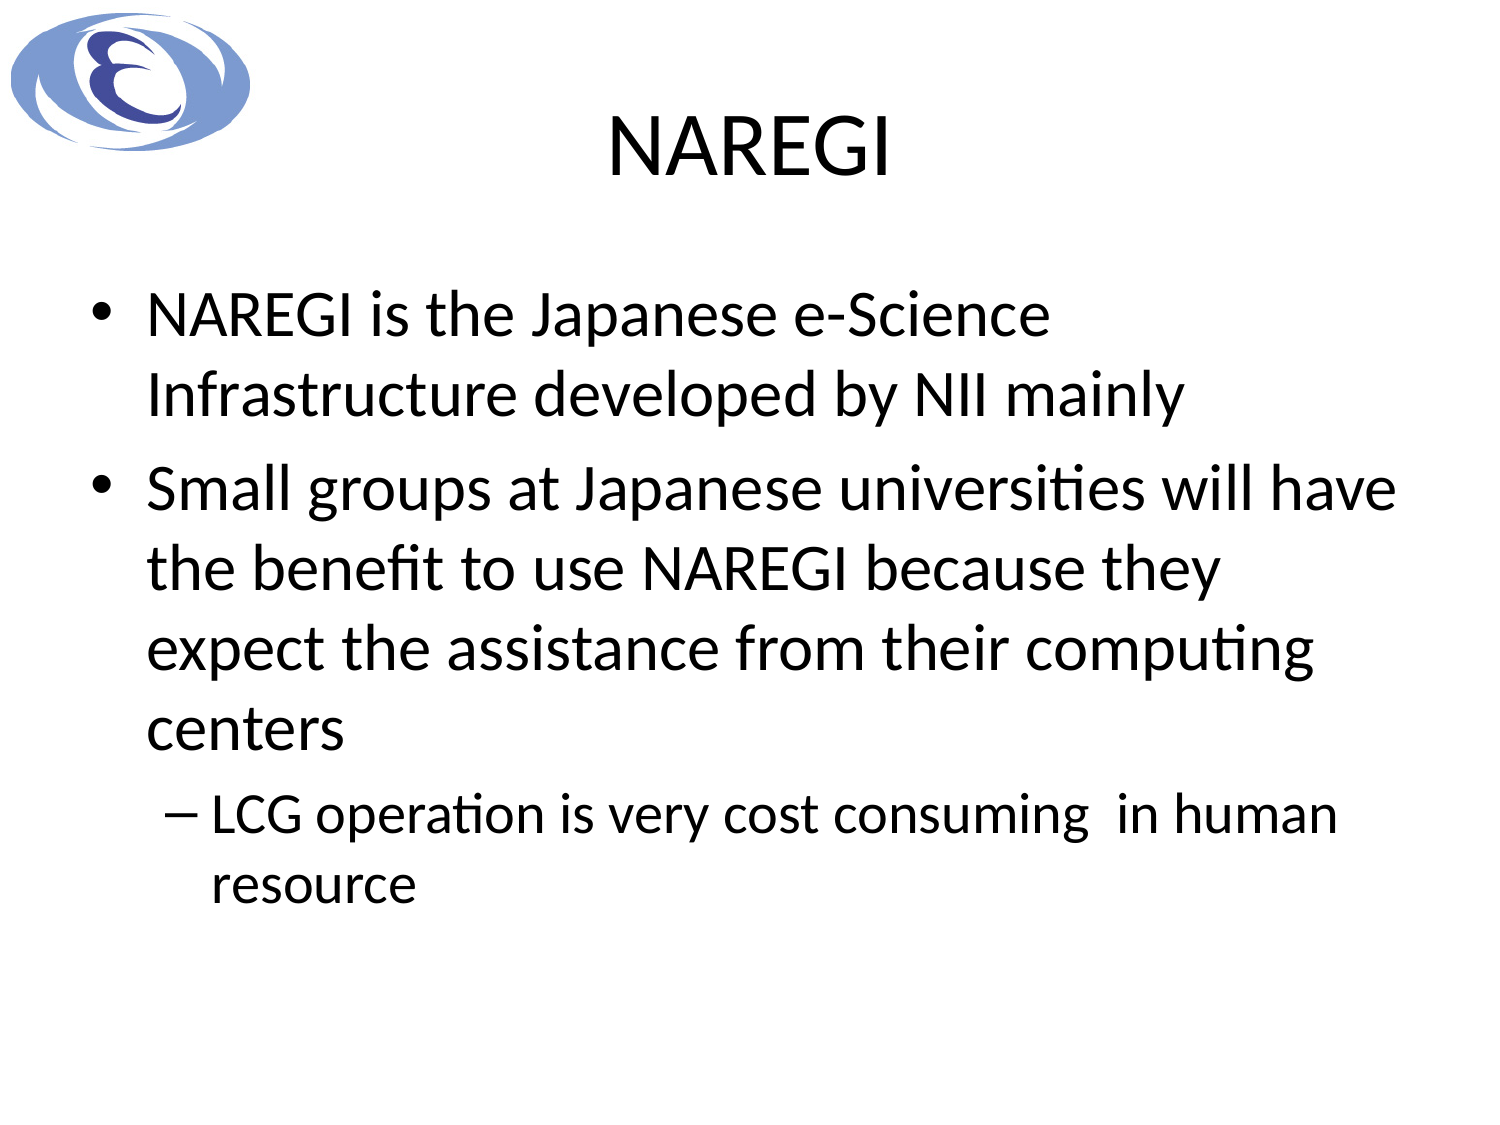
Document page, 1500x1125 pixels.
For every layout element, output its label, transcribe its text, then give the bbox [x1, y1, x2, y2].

list NAREGI is the Japanese e-Science Infrastructure developed by NII mainly Small groups at Japanese universities will have the benefit to use NAREGI because they expect the assistance from their computing centers LCG operation is very cost consuming in human resource [75, 262, 1425, 1005]
picture [0, 0, 260, 164]
title NAREGI [75, 45, 1425, 233]
